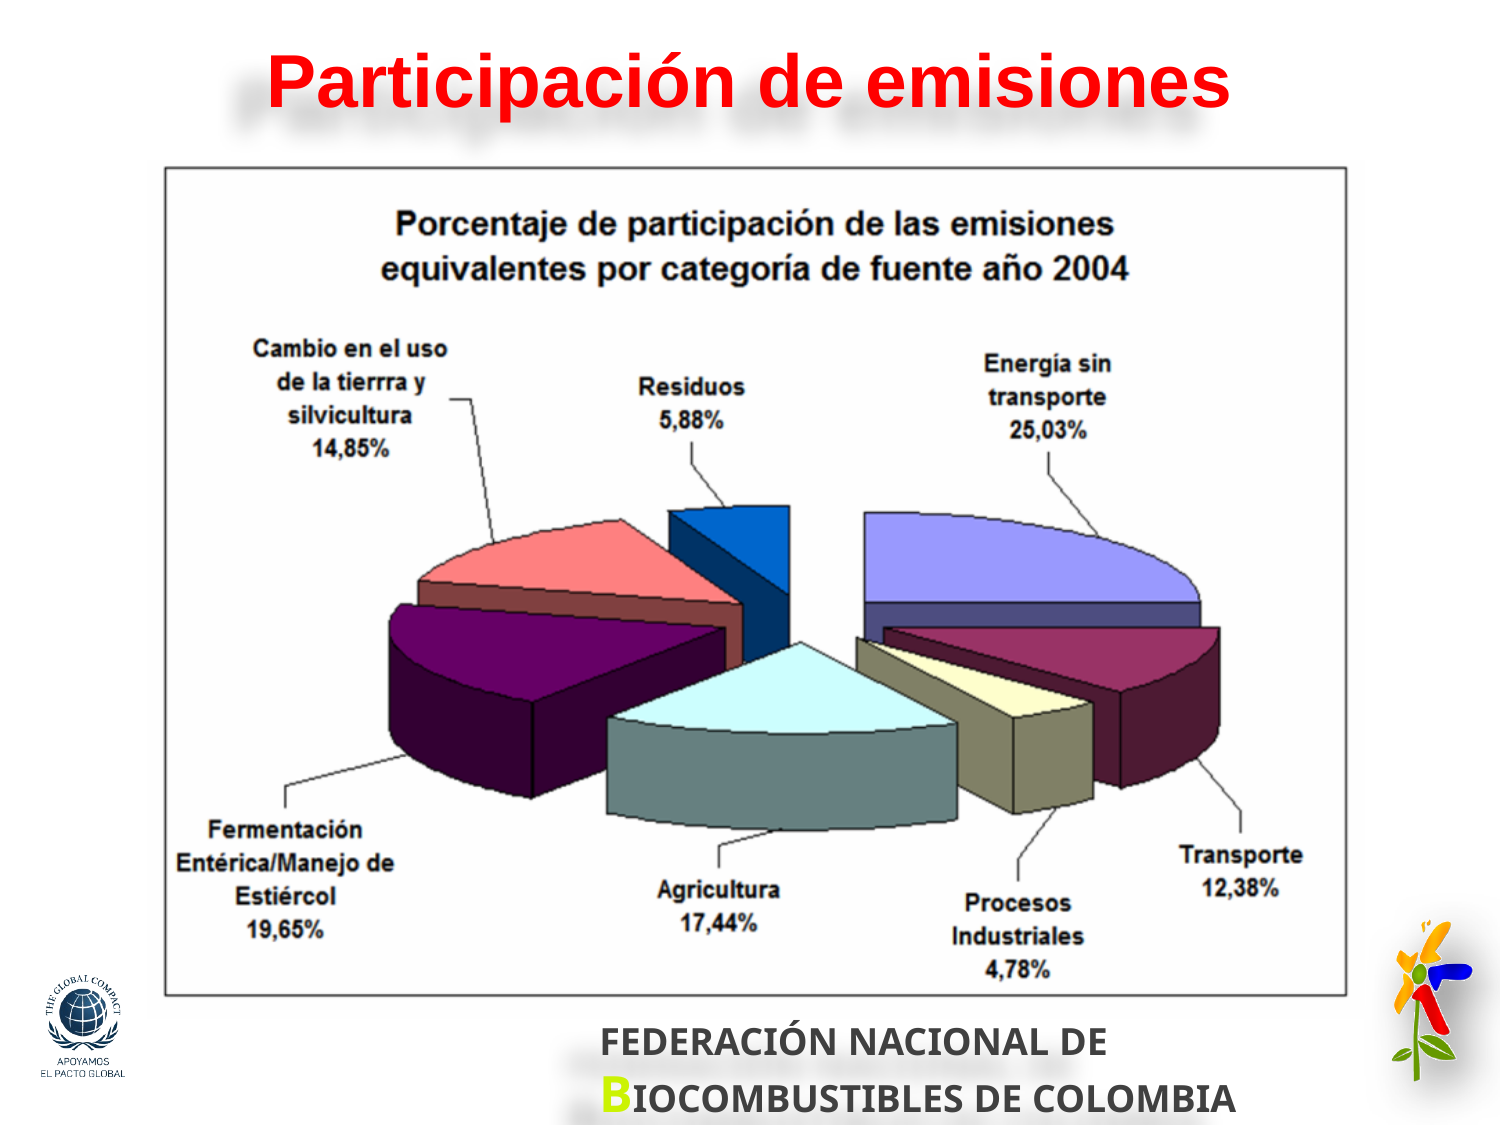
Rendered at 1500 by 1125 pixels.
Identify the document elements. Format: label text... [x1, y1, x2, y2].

picture [41, 975, 125, 1077]
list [147, 160, 1365, 1020]
title Participación de emisiones [52, 7, 1448, 148]
picture [1387, 918, 1474, 1082]
